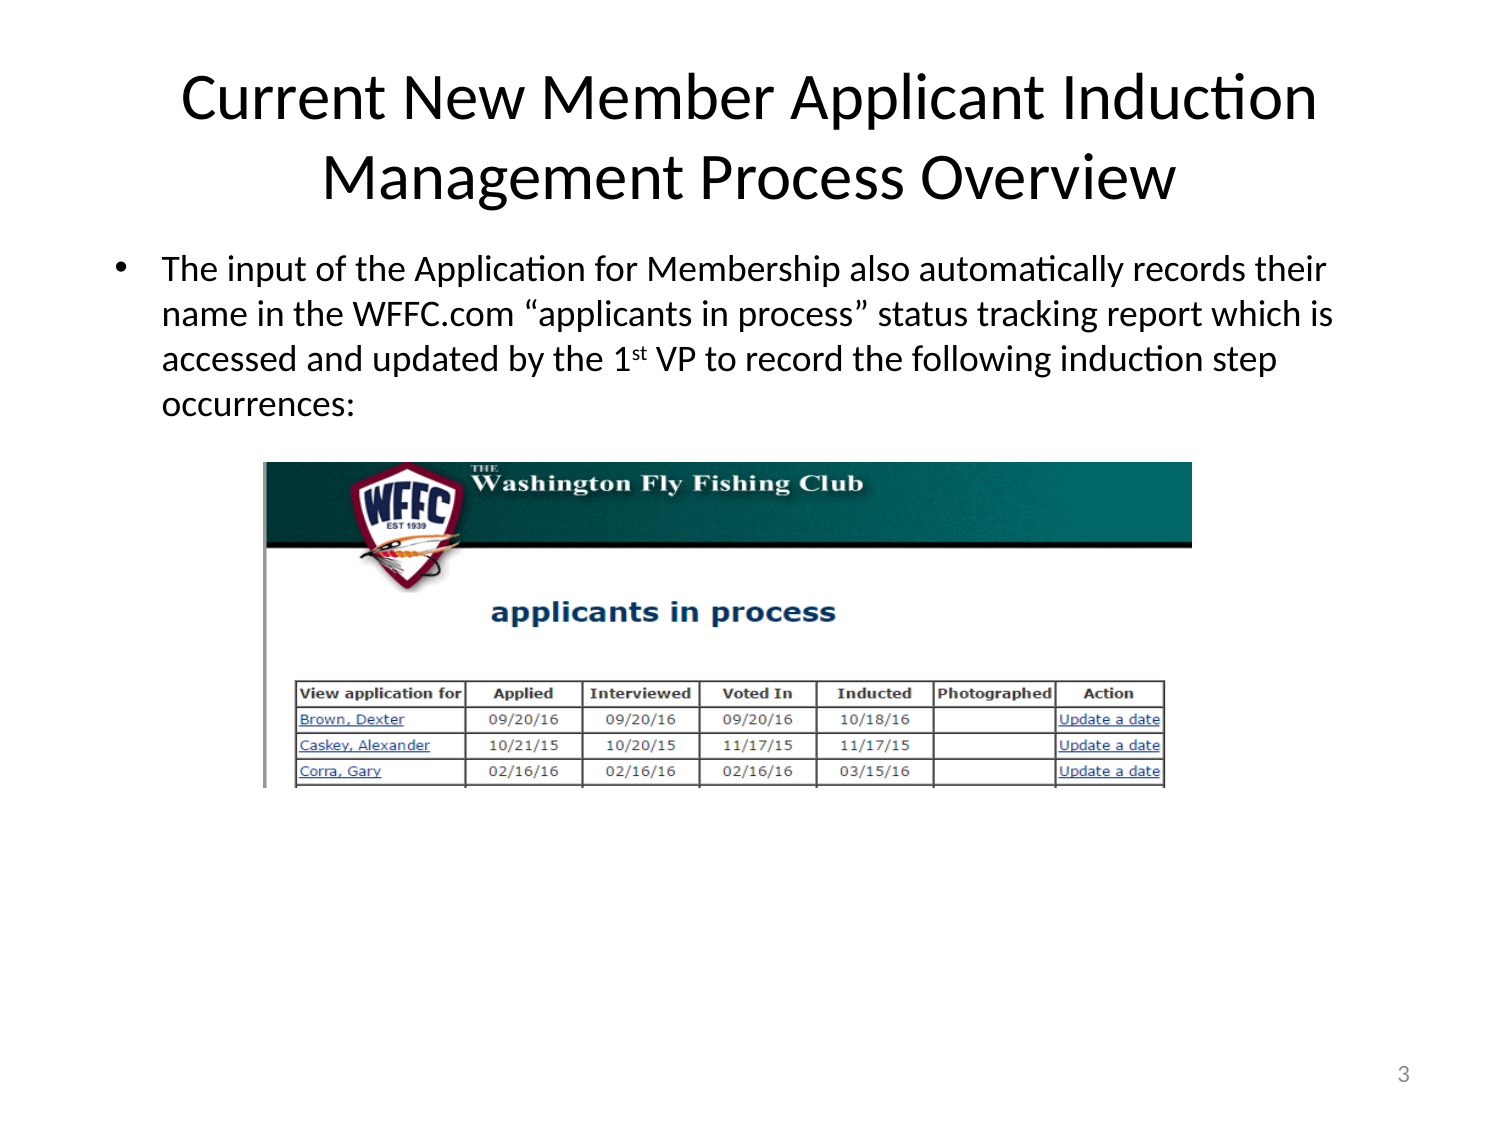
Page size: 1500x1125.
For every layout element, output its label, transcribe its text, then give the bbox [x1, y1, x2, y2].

text_box Current New Member Applicant Induction Management Process Overview [74, 45, 1425, 233]
picture [263, 462, 1192, 788]
text_box The input of the Application for Membership also automatically records their name in the WFFC.com “applicants in process” status tracking report which is accessed and updated by the 1st VP to record the following induction step occurrences: [99, 237, 1363, 882]
slide_number 3 [1074, 1042, 1425, 1103]
